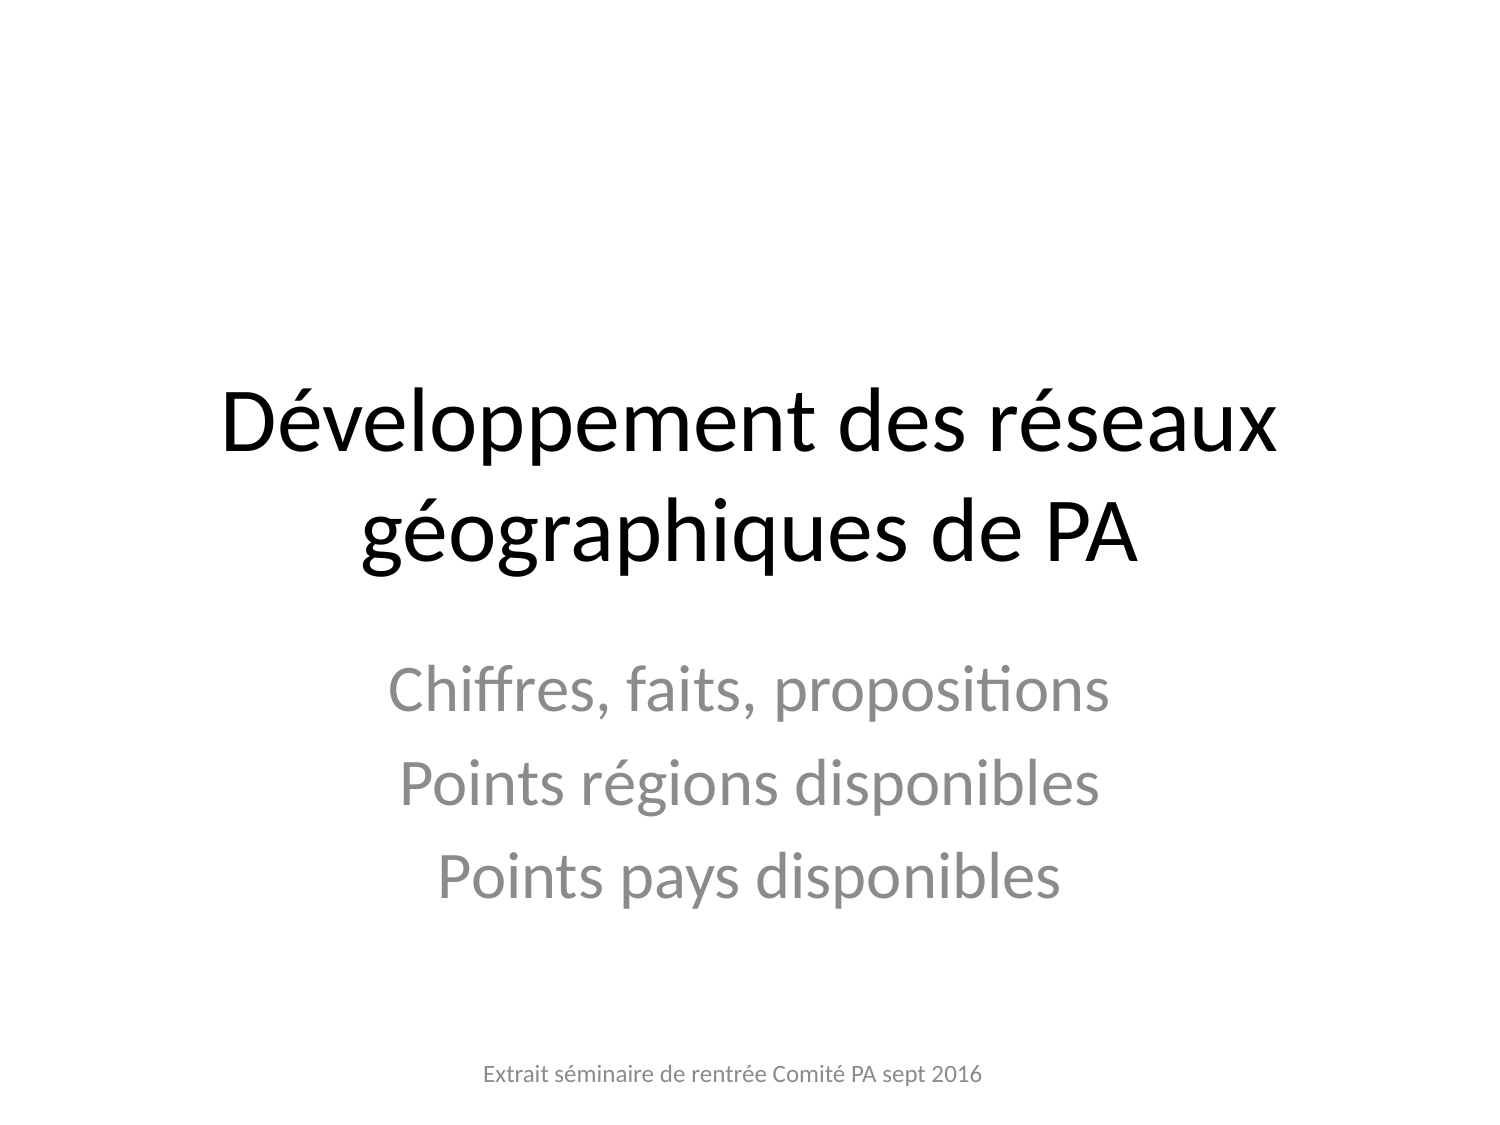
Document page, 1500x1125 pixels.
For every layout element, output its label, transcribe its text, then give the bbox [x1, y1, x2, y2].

footer Extrait séminaire de rentrée Comité PA sept 2016 [396, 1042, 1070, 1103]
title Développement des réseaux géographiques de PA [112, 349, 1388, 591]
subtitle Chiffres, faits, propositions Points régions disponibles Points pays disponibles [225, 637, 1275, 925]
